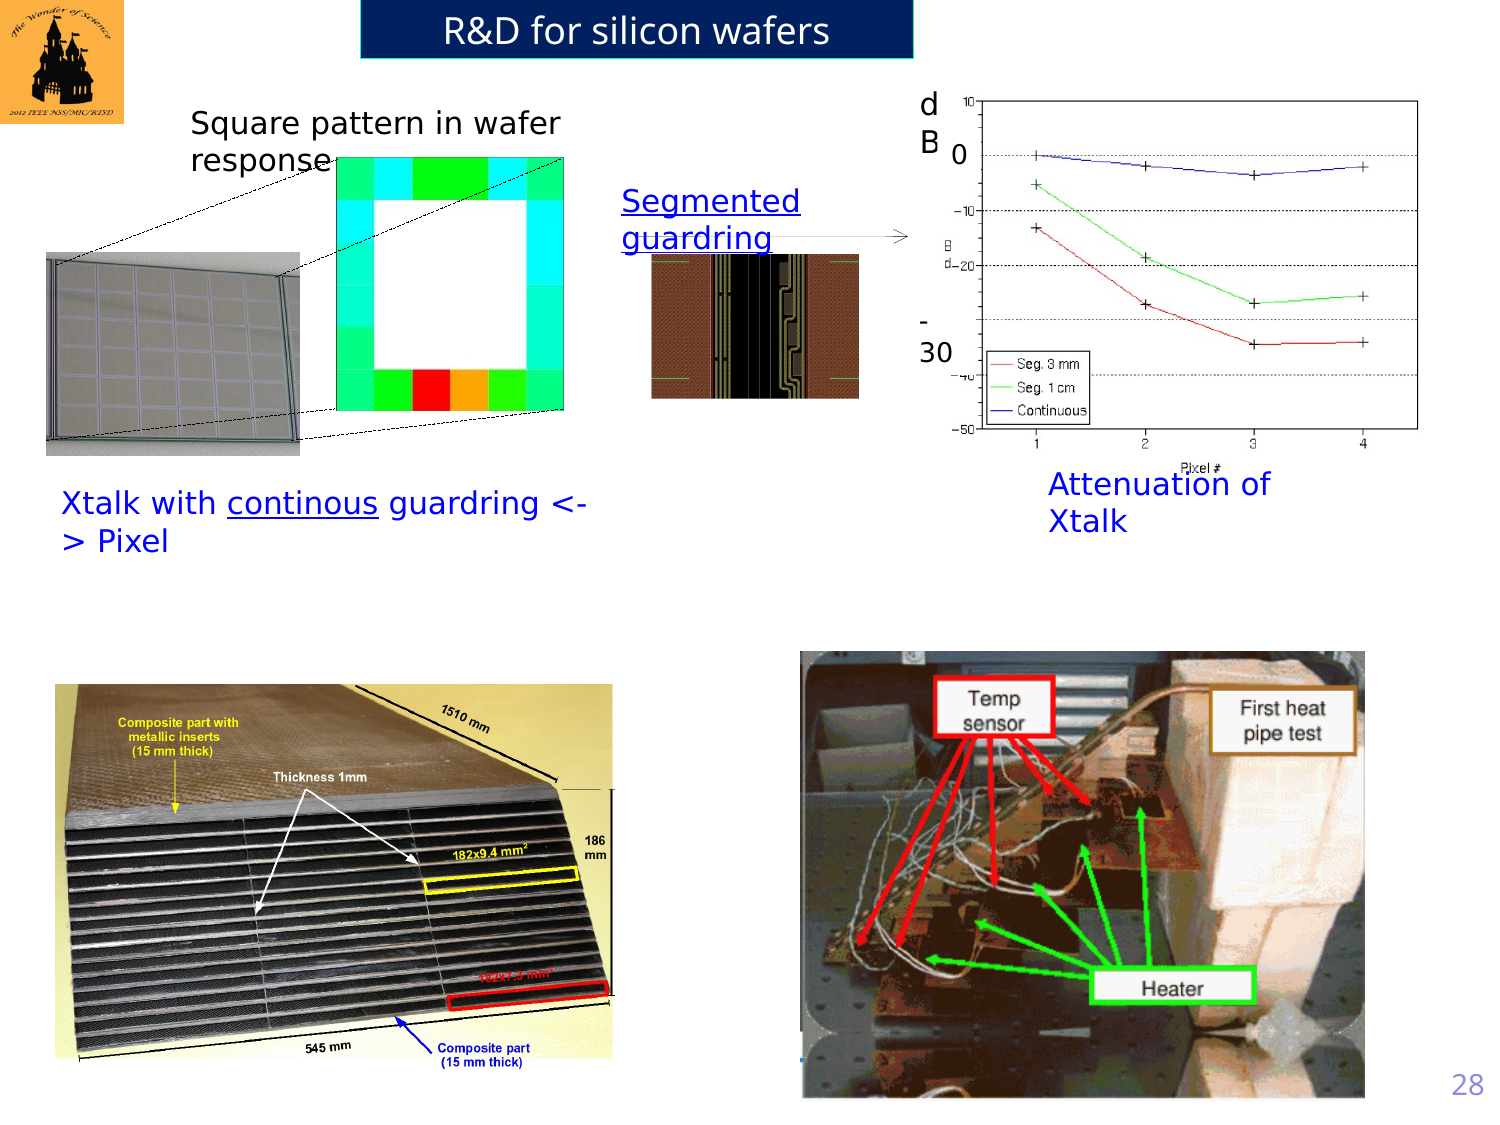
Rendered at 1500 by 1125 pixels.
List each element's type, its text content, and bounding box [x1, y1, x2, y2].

picture [46, 252, 301, 457]
picture [651, 253, 859, 400]
picture [55, 680, 617, 1072]
text_box R&D for silicon wafers [360, 0, 914, 59]
picture [335, 157, 565, 412]
slide_number 28 [1391, 1052, 1500, 1121]
picture [934, 94, 1453, 477]
text_box Square pattern in wafer response [177, 96, 710, 185]
text_box Attenuation of Xtalk [1034, 485, 1365, 546]
picture [0, 0, 124, 124]
text_box -30 [905, 296, 929, 375]
text_box Xtalk with continous guardring <-> Pixel [47, 476, 625, 566]
text_box dB [906, 77, 973, 166]
text_box Segmented guardring [608, 174, 914, 263]
picture [800, 651, 1365, 1101]
